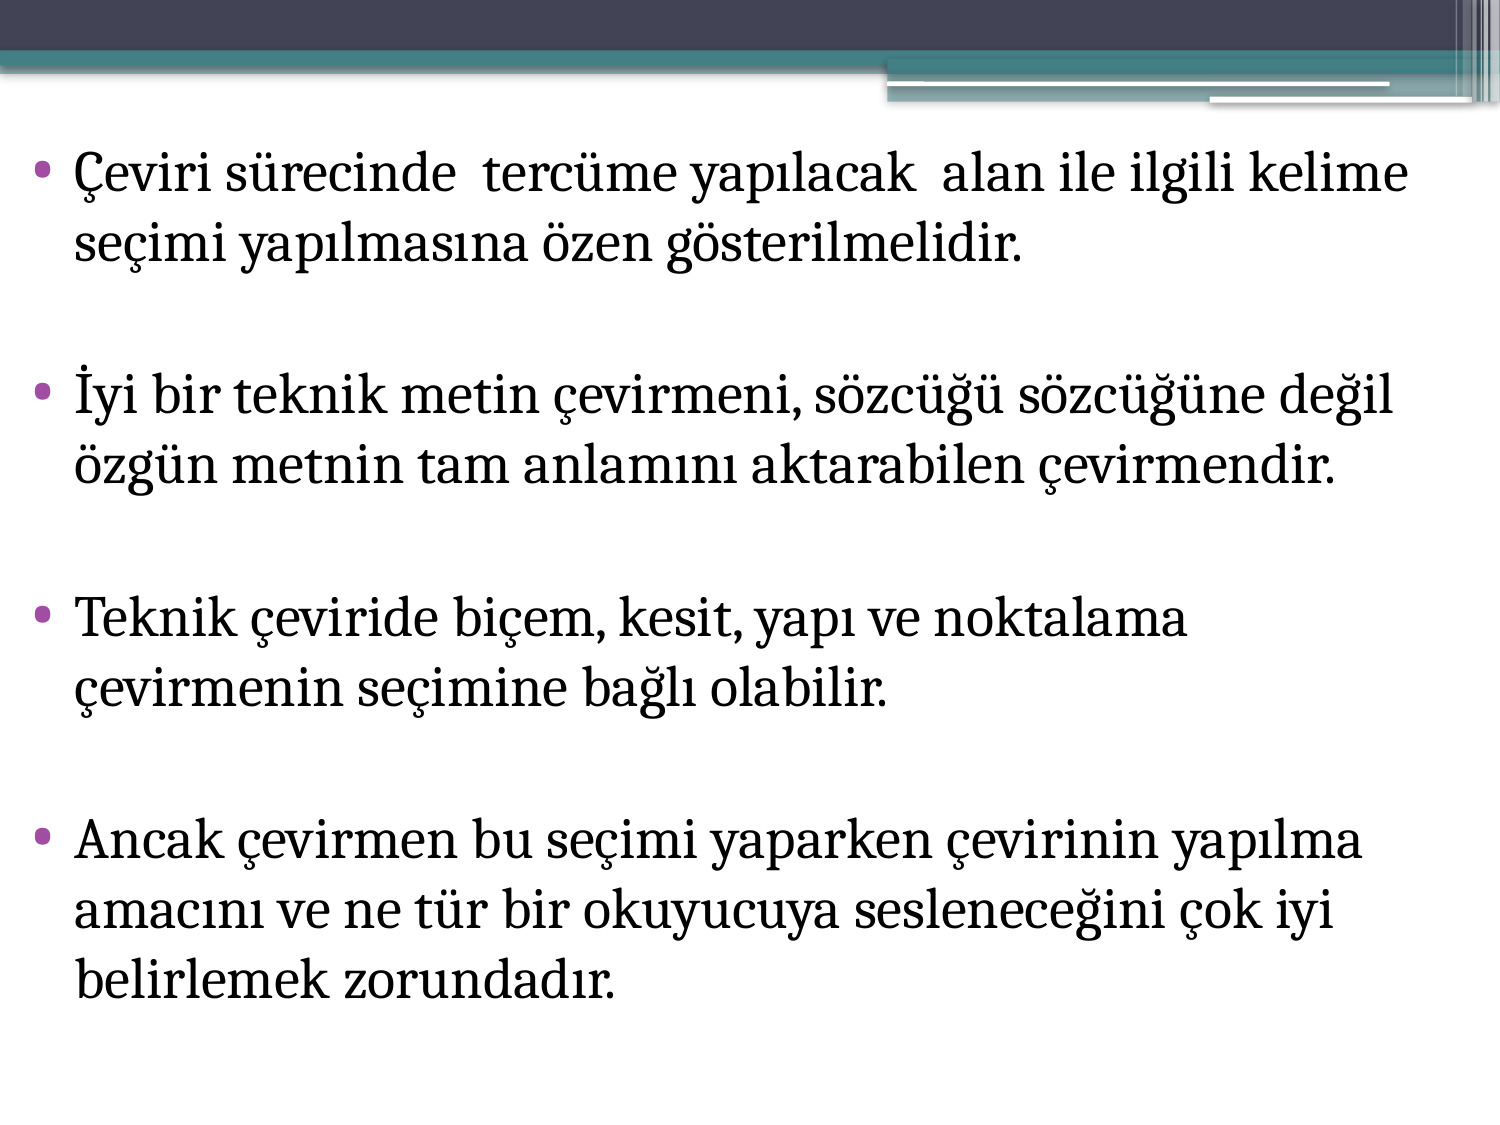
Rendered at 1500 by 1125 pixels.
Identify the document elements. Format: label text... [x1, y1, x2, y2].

list Çeviri sürecinde tercüme yapılacak alan ile ilgili kelime seçimi yapılmasına özen gösterilmelidir. İyi bir teknik metin çevirmeni, sözcüğü sözcüğüne değil özgün metnin tam anlamını aktarabilen çevirmendir. Teknik çeviride biçem, kesit, yapı ve noktalama çevirmenin seçimine bağlı olabilir. Ancak çevirmen bu seçimi yaparken çevirinin yapılma amacını ve ne tür bir okuyucuya sesleneceğini çok iyi belirlemek zorundadır. [0, 125, 1471, 1079]
